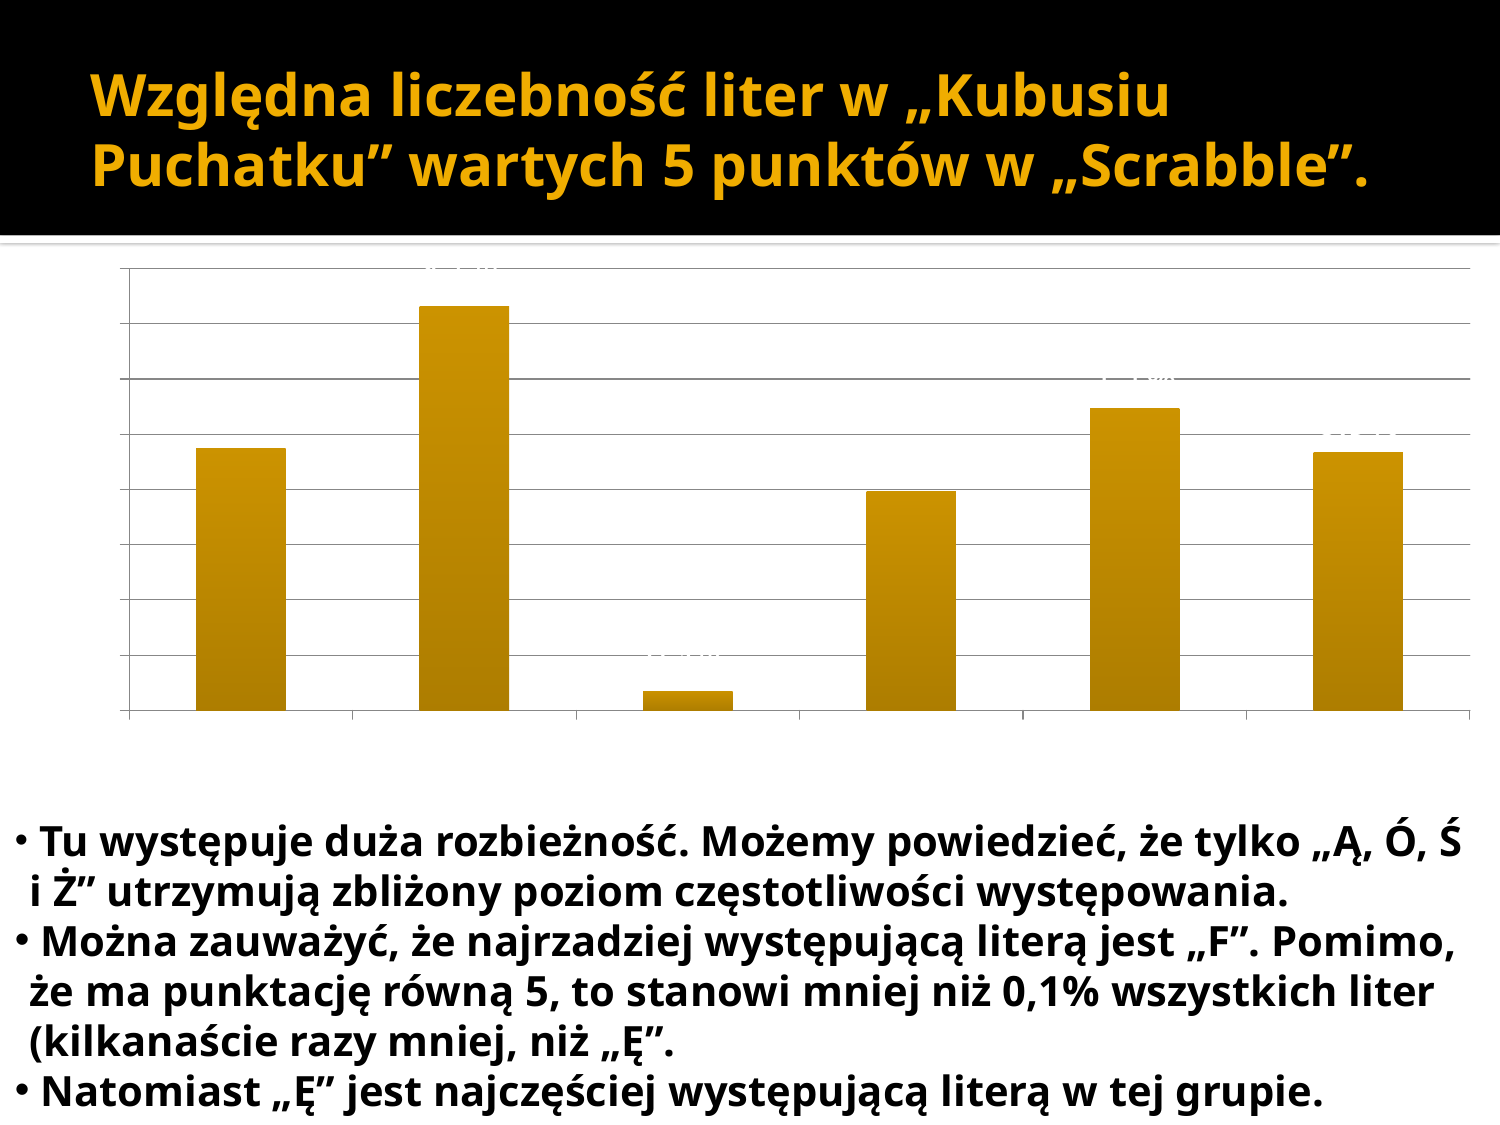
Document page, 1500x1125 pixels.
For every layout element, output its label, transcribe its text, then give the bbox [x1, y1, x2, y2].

title Względna liczebność liter w „Kubusiu Puchatku” wartych 5 punktów w „Scrabble”. [75, 25, 1425, 229]
chart [0, 231, 1500, 788]
text_box Tu występuje duża rozbieżność. Możemy powiedzieć, że tylko „Ą, Ó, Ś i Ż” utrzymują zbliżony poziom częstotliwości występowania. Można zauważyć, że najrzadziej występującą literą jest „F”. Pomimo, że ma punktację równą 5, to stanowi mniej niż 0,1% wszystkich liter (kilkanaście razy mniej, niż „Ę”. Natomiast „Ę” jest najczęściej występującą literą w tej grupie. [0, 806, 1500, 1122]
